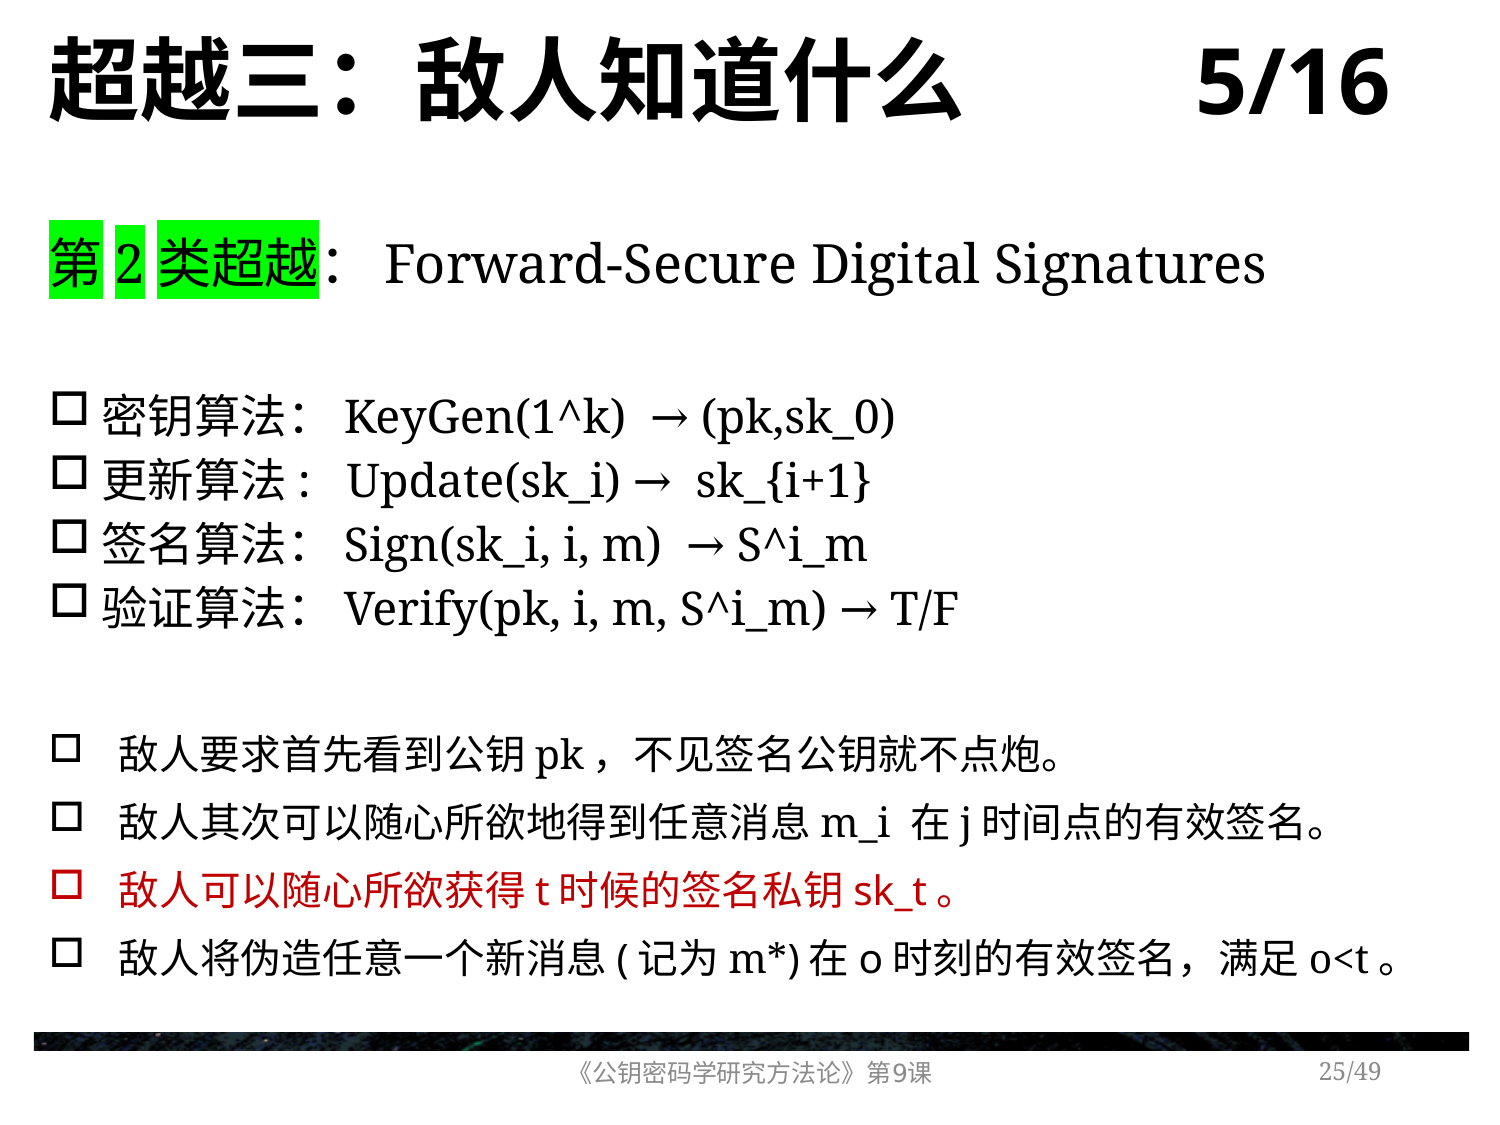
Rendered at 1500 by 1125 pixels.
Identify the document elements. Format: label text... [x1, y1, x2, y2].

picture [33, 1032, 1470, 1051]
slide_number /49 [1059, 1042, 1397, 1103]
list 第2类超越：Forward-Secure Digital Signatures 密钥算法：KeyGen(1^k) → (pk,sk_0) 更新算法: Update(sk_i) → sk_{i+1} 签名算法：Sign(sk_i, i, m) → S^i_m 验证算法：Verify(pk, i, m, S^i_m) → T/F 敌人要求首先看到公钥pk，不见签名公钥就不点炮。 敌人其次可以随心所欲地得到任意消息m_i 在j时间点的有效签名。 敌人可以随心所欲获得t时候的签名私钥sk_t。 敌人将伪造任意一个新消息(记为m*)在o时刻的有效签名，满足o<t。 [33, 221, 1470, 992]
footer 《公钥密码学研究方法论》第9课 [496, 1042, 1004, 1103]
title 超越三：敌人知道什么 5/16 [33, 27, 1470, 166]
